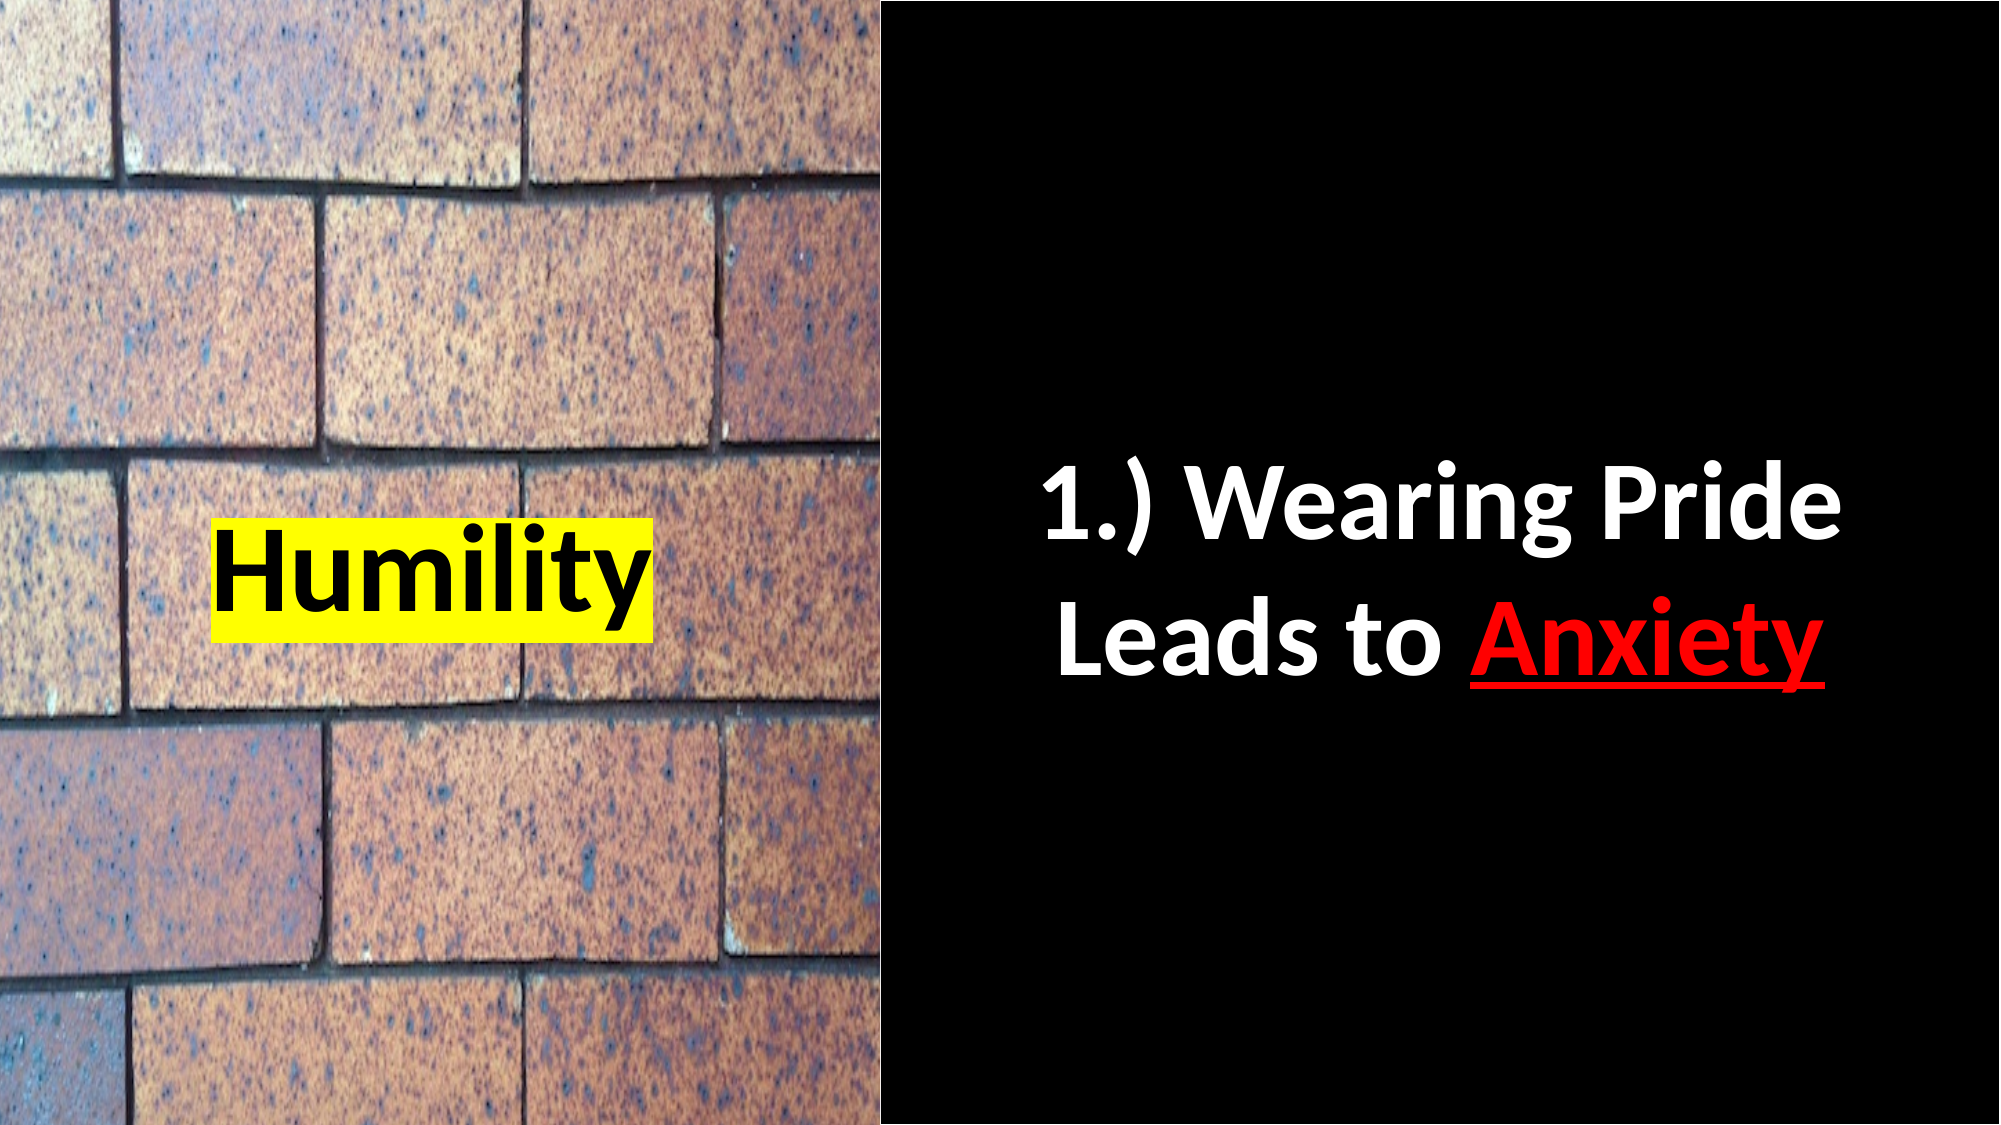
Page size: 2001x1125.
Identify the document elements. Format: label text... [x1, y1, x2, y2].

picture [0, 0, 881, 1125]
text_box 1.) Wearing Pride Leads to Anxiety [881, 0, 2000, 1125]
